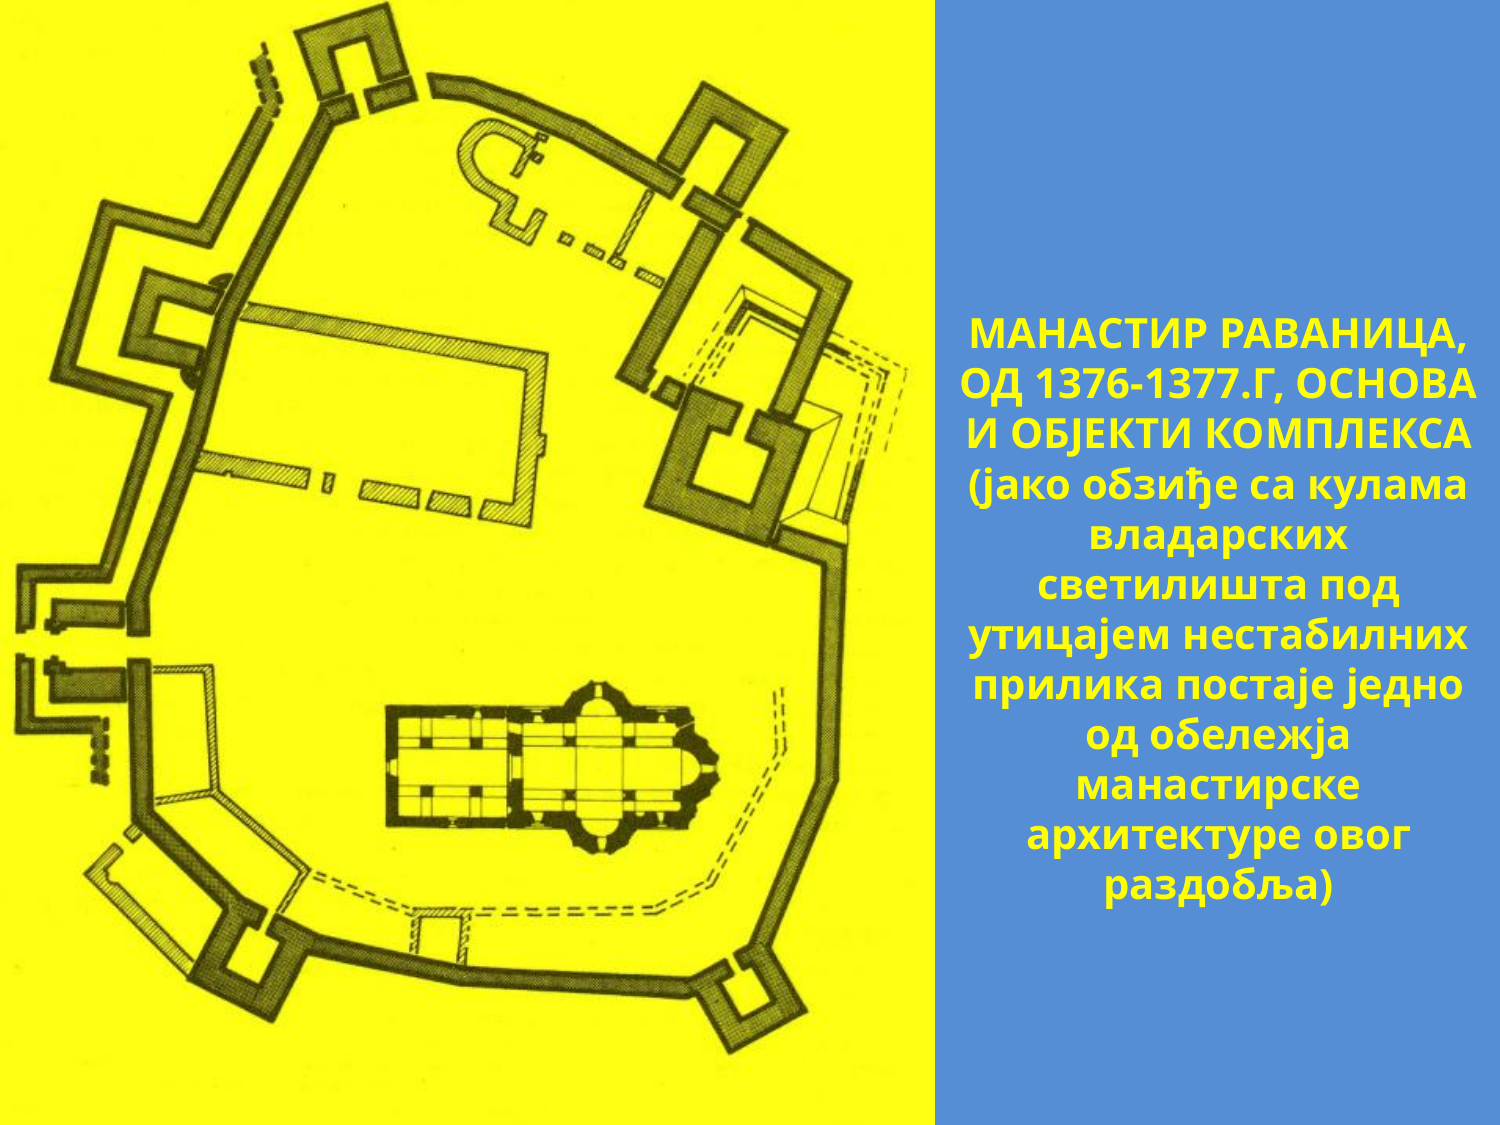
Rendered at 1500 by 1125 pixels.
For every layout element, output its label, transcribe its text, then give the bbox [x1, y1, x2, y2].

picture [0, 0, 935, 1125]
text_box МАНАСТИР РАВАНИЦА, ОД 1376-1377.Г, ОСНОВА И ОБЈЕКТИ КОМПЛЕКСА (јако обзиђе са кулама владарских светилишта под утицајем нестабилних прилика постаје једно од обележја манастирске архитектуре овог раздобља) [939, 299, 1500, 915]
